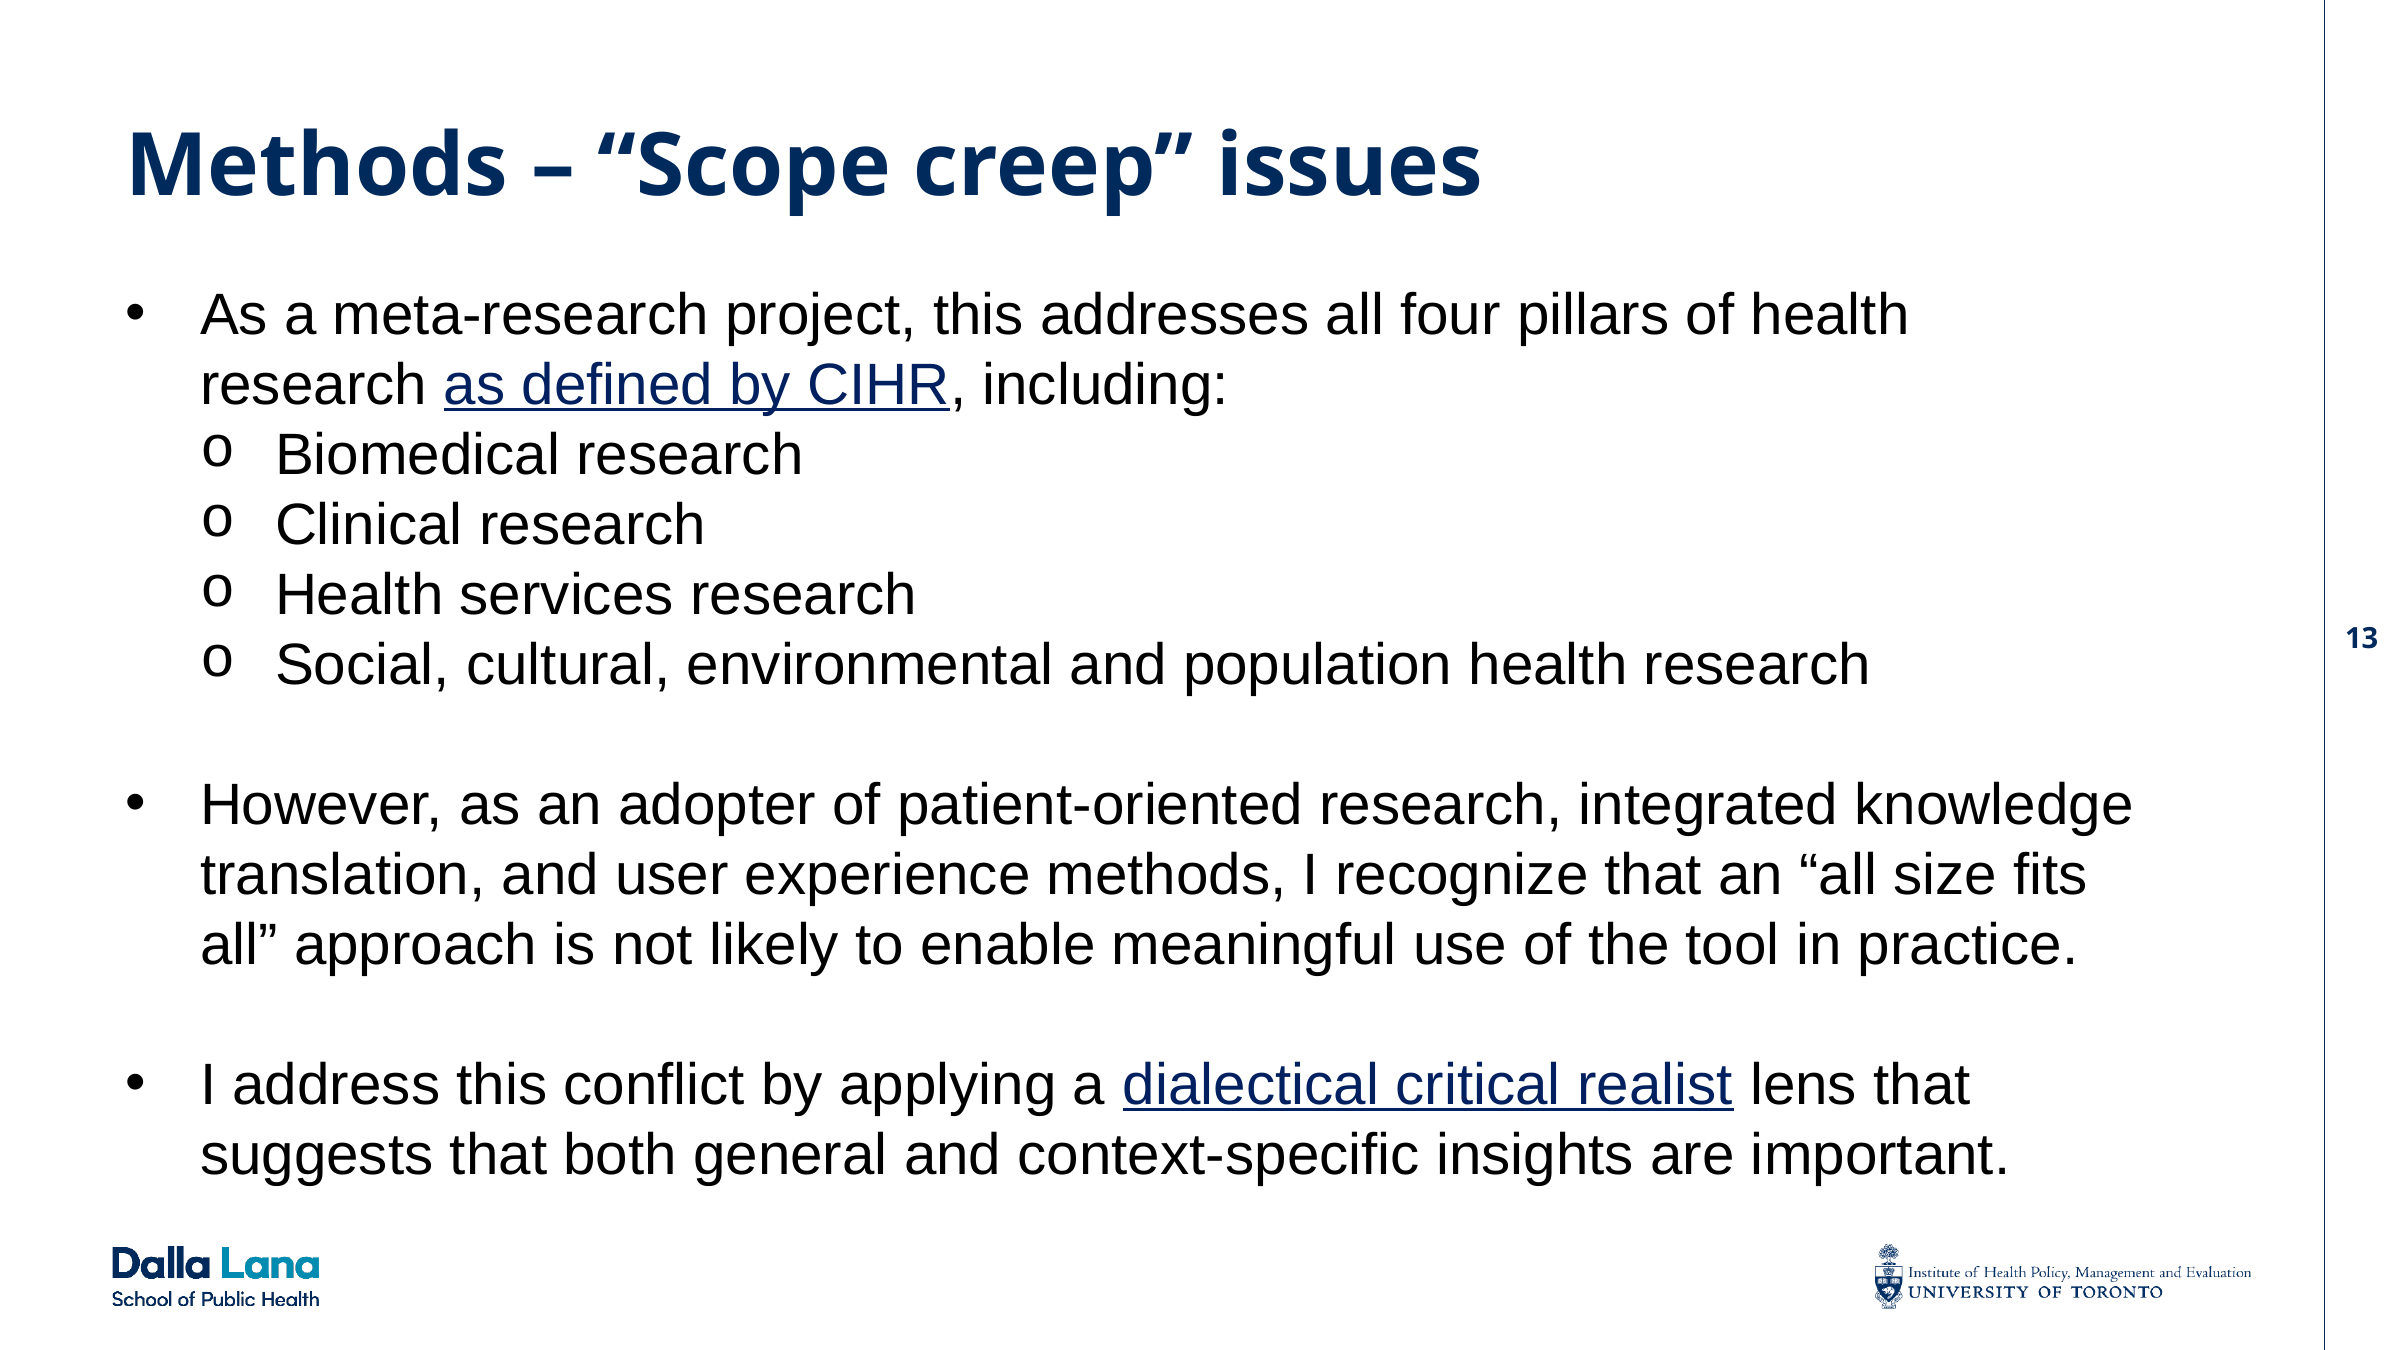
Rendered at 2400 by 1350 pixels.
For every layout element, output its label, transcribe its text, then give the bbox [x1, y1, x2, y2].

picture [1875, 1244, 2251, 1309]
text_box As a meta-research project, this addresses all four pillars of health research as defined by CIHR, including: Biomedical research Clinical research Health services research Social, cultural, environmental and population health research However, as an adopter of patient-oriented research, integrated knowledge translation, and user experience methods, I recognize that an “all size fits all” approach is not likely to enable meaningful use of the tool in practice. I address this conflict by applying a dialectical critical realist lens that suggests that both general and context-specific insights are important. [109, 268, 2165, 1194]
title Methods – “Scope creep” issues [110, 99, 2290, 222]
picture [112, 1246, 319, 1306]
picture [303, 1263, 312, 1272]
picture [253, 1263, 261, 1272]
slide_number 13 [2340, 619, 2384, 655]
